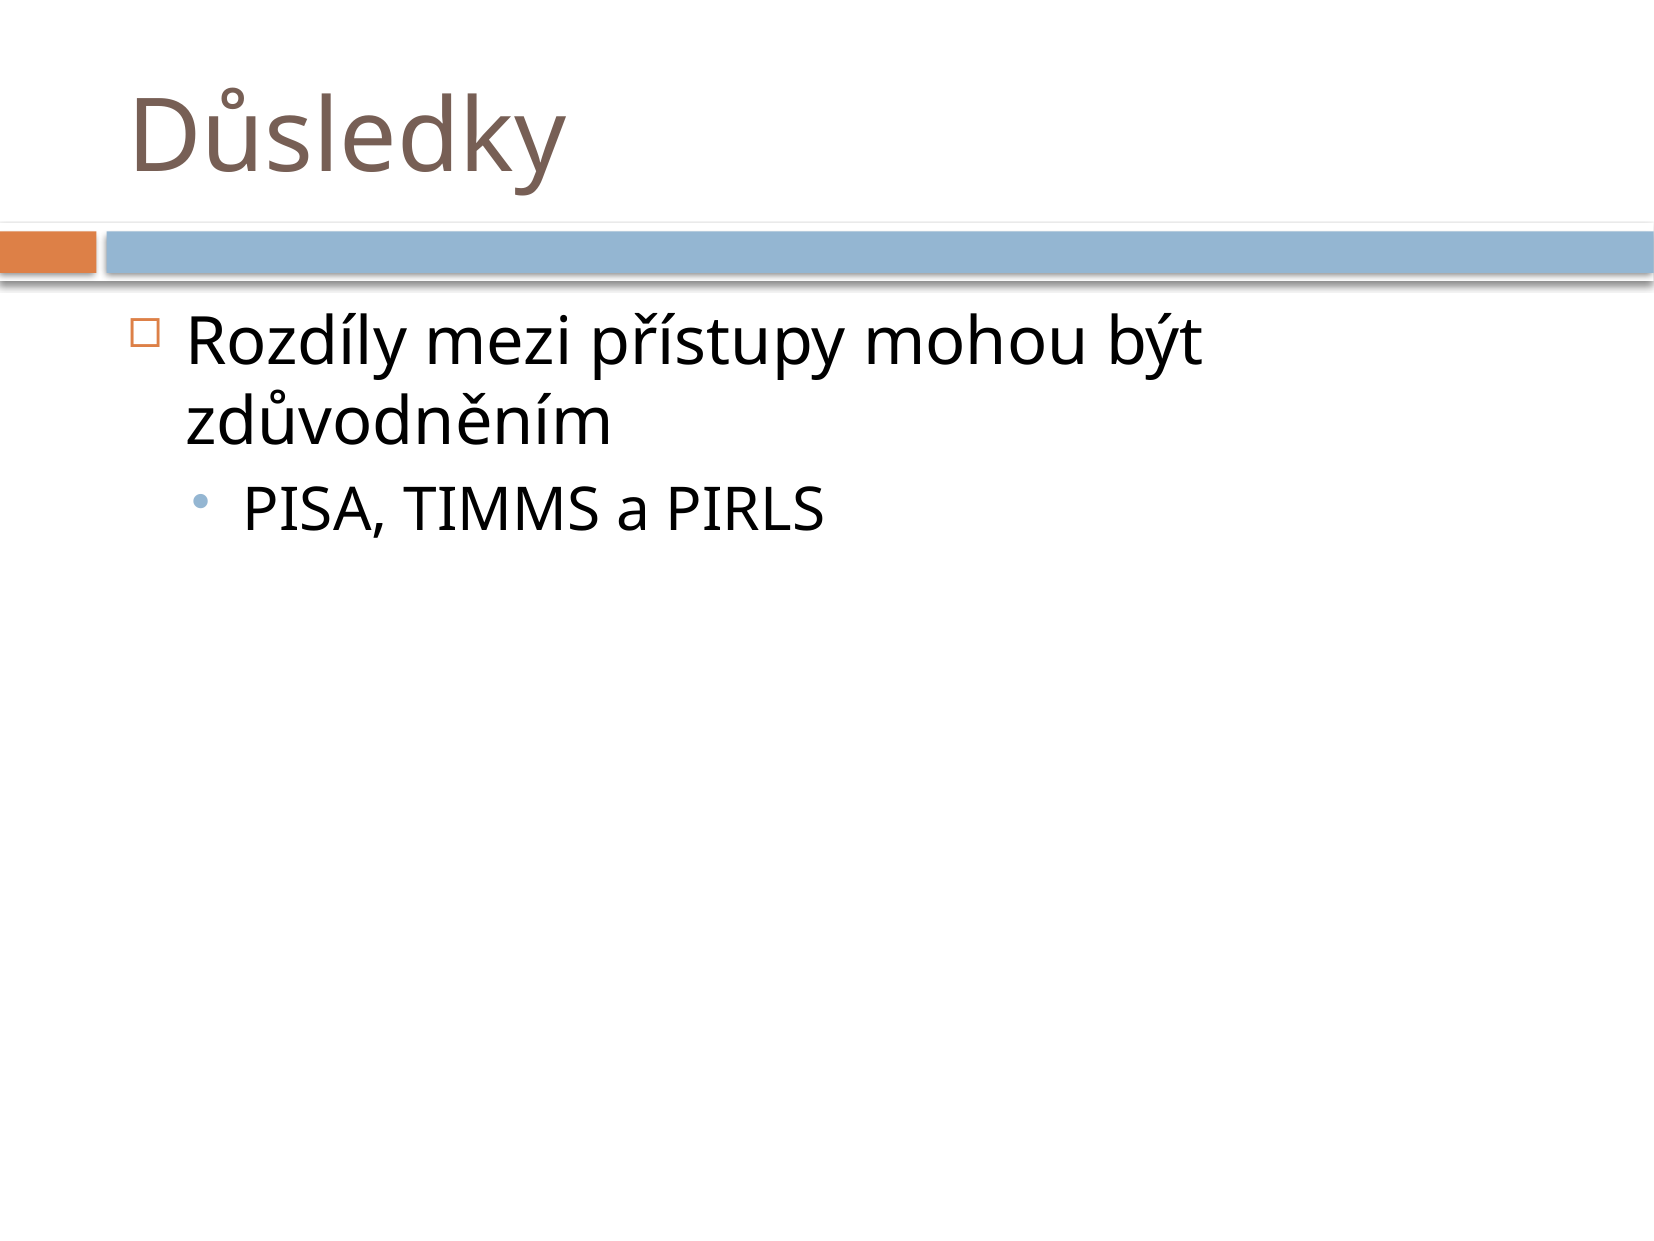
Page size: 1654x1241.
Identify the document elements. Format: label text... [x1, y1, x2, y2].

list Rozdíly mezi přístupy mohou být zdůvodněním PISA, TIMMS a PIRLS [110, 289, 1586, 1103]
title Důsledky [110, 41, 1586, 221]
